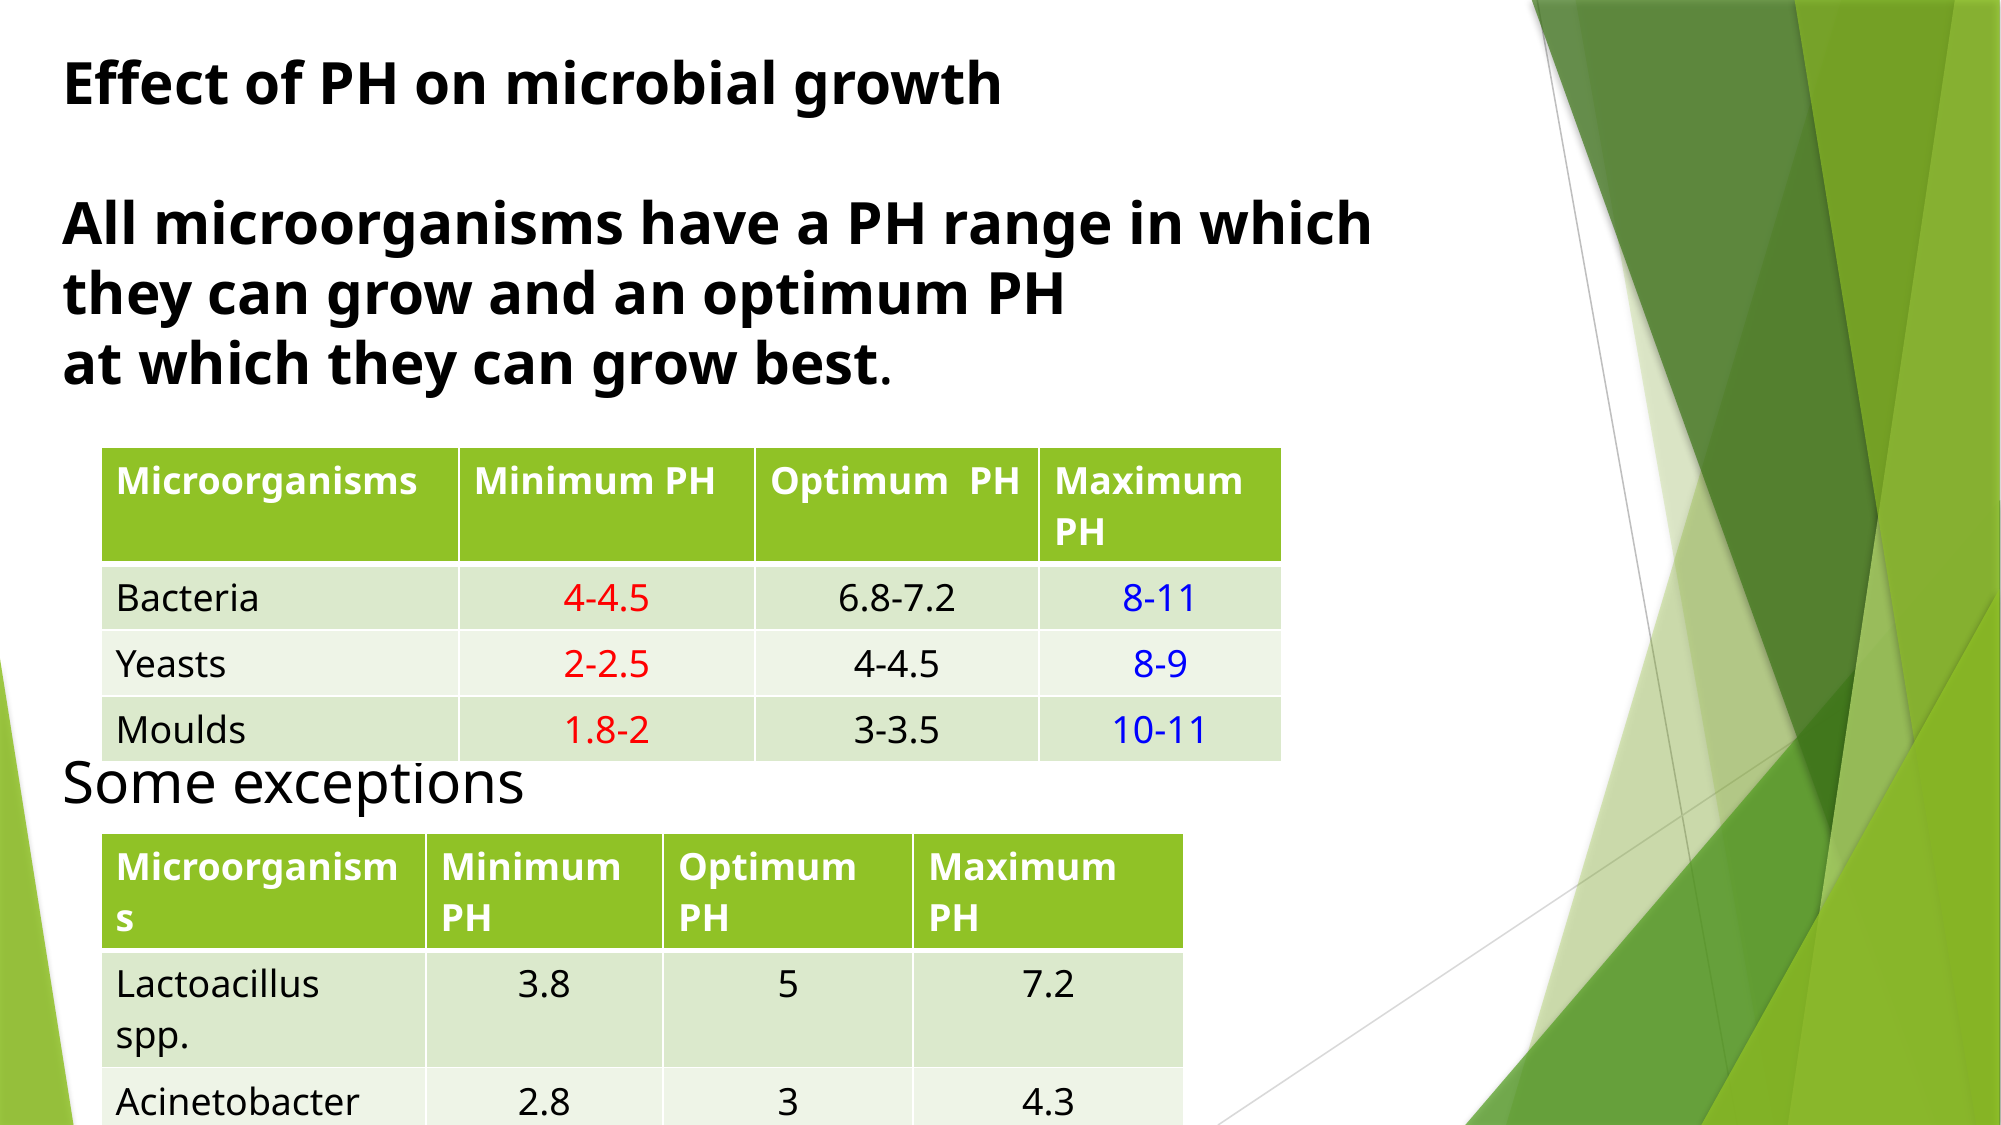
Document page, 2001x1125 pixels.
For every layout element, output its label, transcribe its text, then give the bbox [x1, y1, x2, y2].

table_cell Acinetobacter spp. [102, 1068, 425, 1125]
table_cell 4-4.5 [460, 567, 754, 629]
table_cell 3-3.5 [756, 697, 1038, 761]
table_header Microorganisms [102, 834, 425, 948]
table_cell 10-11 [1040, 697, 1281, 761]
table_header Minimum PH [460, 448, 754, 561]
table_header Optimum PH [664, 834, 912, 948]
table_header Microorganisms [102, 448, 458, 561]
table_cell 4-4.5 [756, 631, 1038, 695]
table_cell Lactoacillus spp. [102, 953, 425, 1067]
table_cell 8-9 [1040, 631, 1281, 695]
table_header Optimum PH [756, 448, 1038, 561]
table_header Maximum PH [914, 834, 1183, 948]
table_cell 5 [664, 953, 912, 1067]
table_cell Bacteria [102, 567, 458, 629]
table_cell 3.8 [427, 953, 662, 1067]
table_cell 2-2.5 [460, 631, 754, 695]
table_header Maximum PH [1040, 448, 1281, 561]
table_cell 3 [664, 1068, 912, 1125]
table_cell 1.8-2 [460, 697, 754, 761]
table_cell 8-11 [1040, 567, 1281, 629]
title Effect of PH on microbial growth All microorganisms have a PH range in which they can grow and an optimum PH at which they can grow best. Some exceptions [47, 38, 1458, 255]
table_cell 7.2 [914, 953, 1183, 1067]
table_cell 6.8-7.2 [756, 567, 1038, 629]
table_header Minimum PH [427, 834, 662, 948]
table_cell Yeasts [102, 631, 458, 695]
table_cell 2.8 [427, 1068, 662, 1125]
table_cell Moulds [102, 697, 458, 761]
table_cell 4.3 [914, 1068, 1183, 1125]
